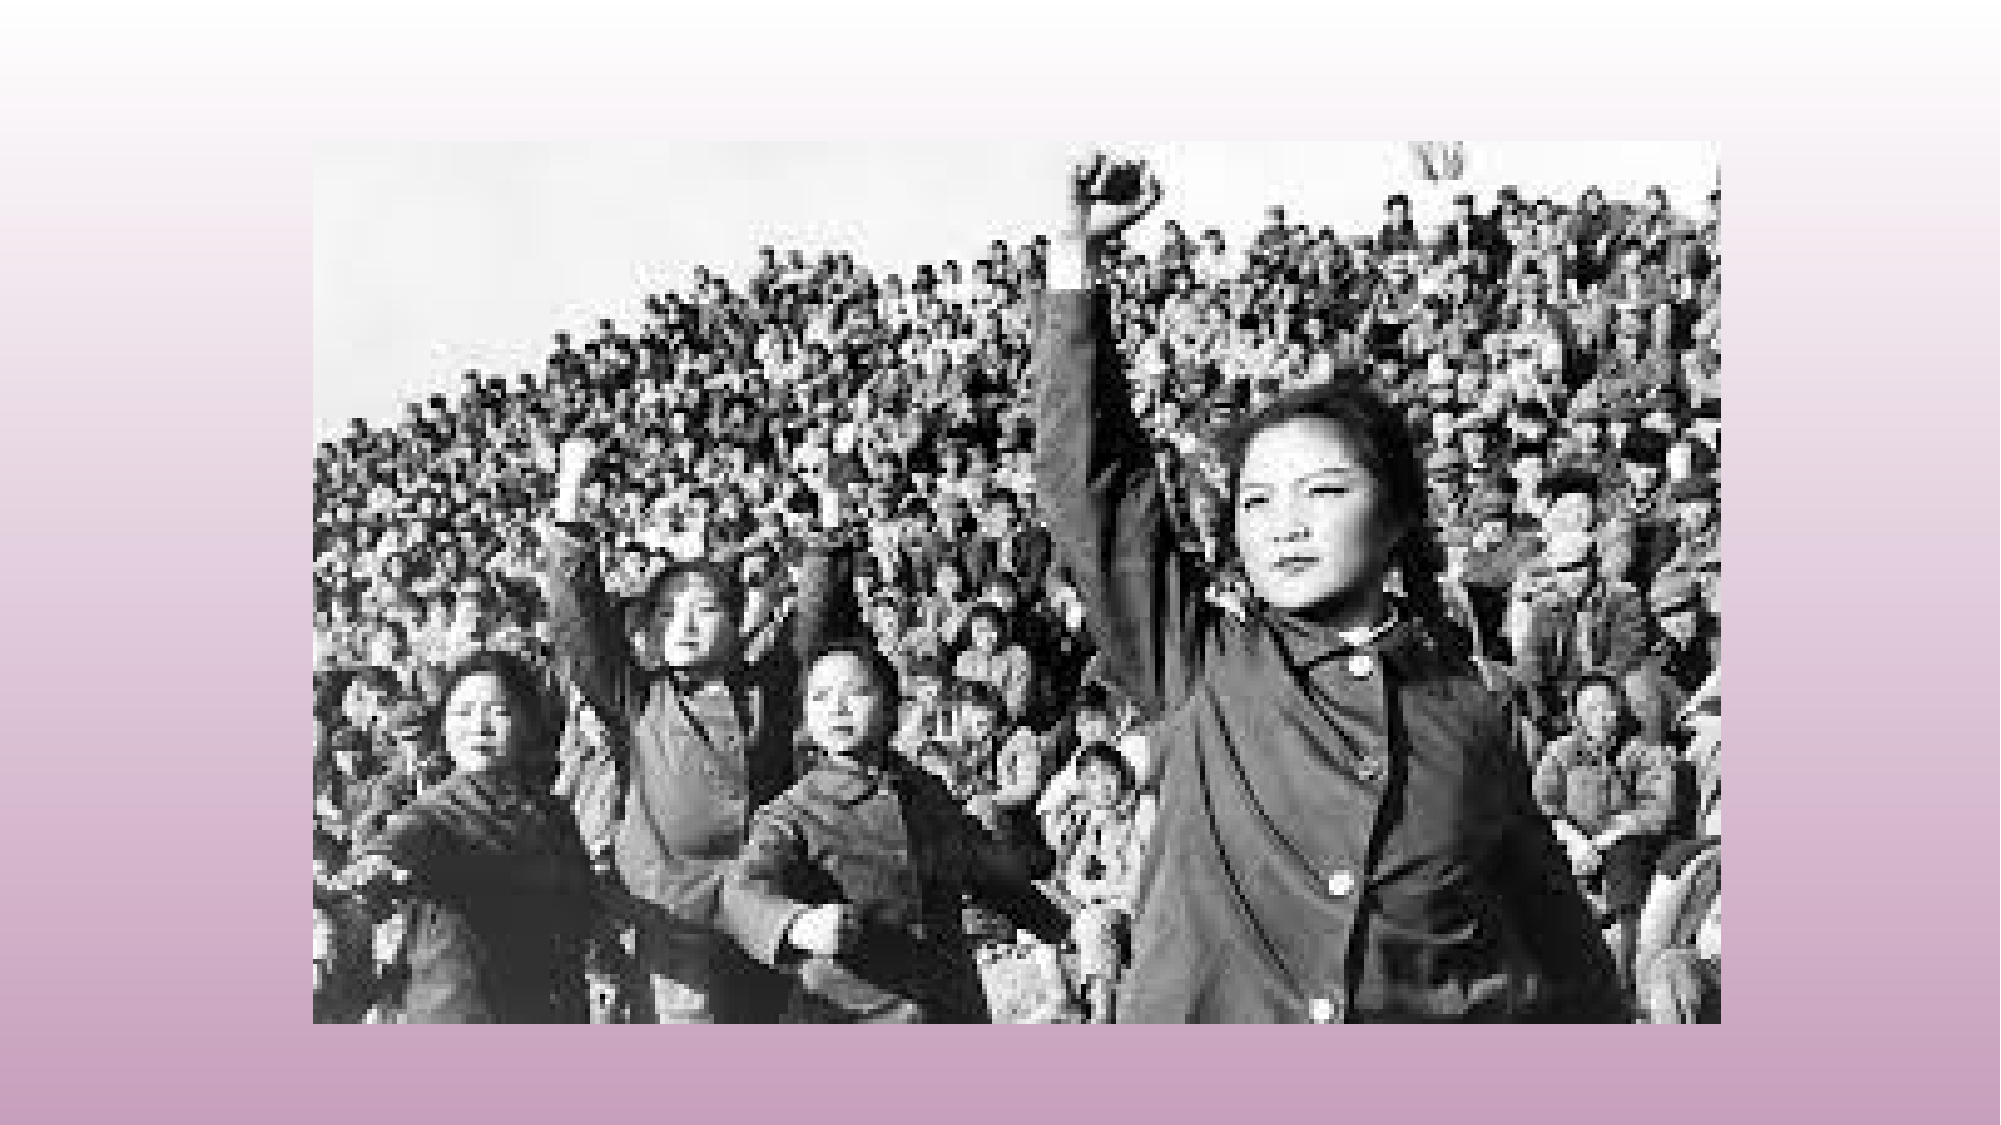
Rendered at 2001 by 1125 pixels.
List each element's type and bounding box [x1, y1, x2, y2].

list [313, 141, 1721, 1024]
